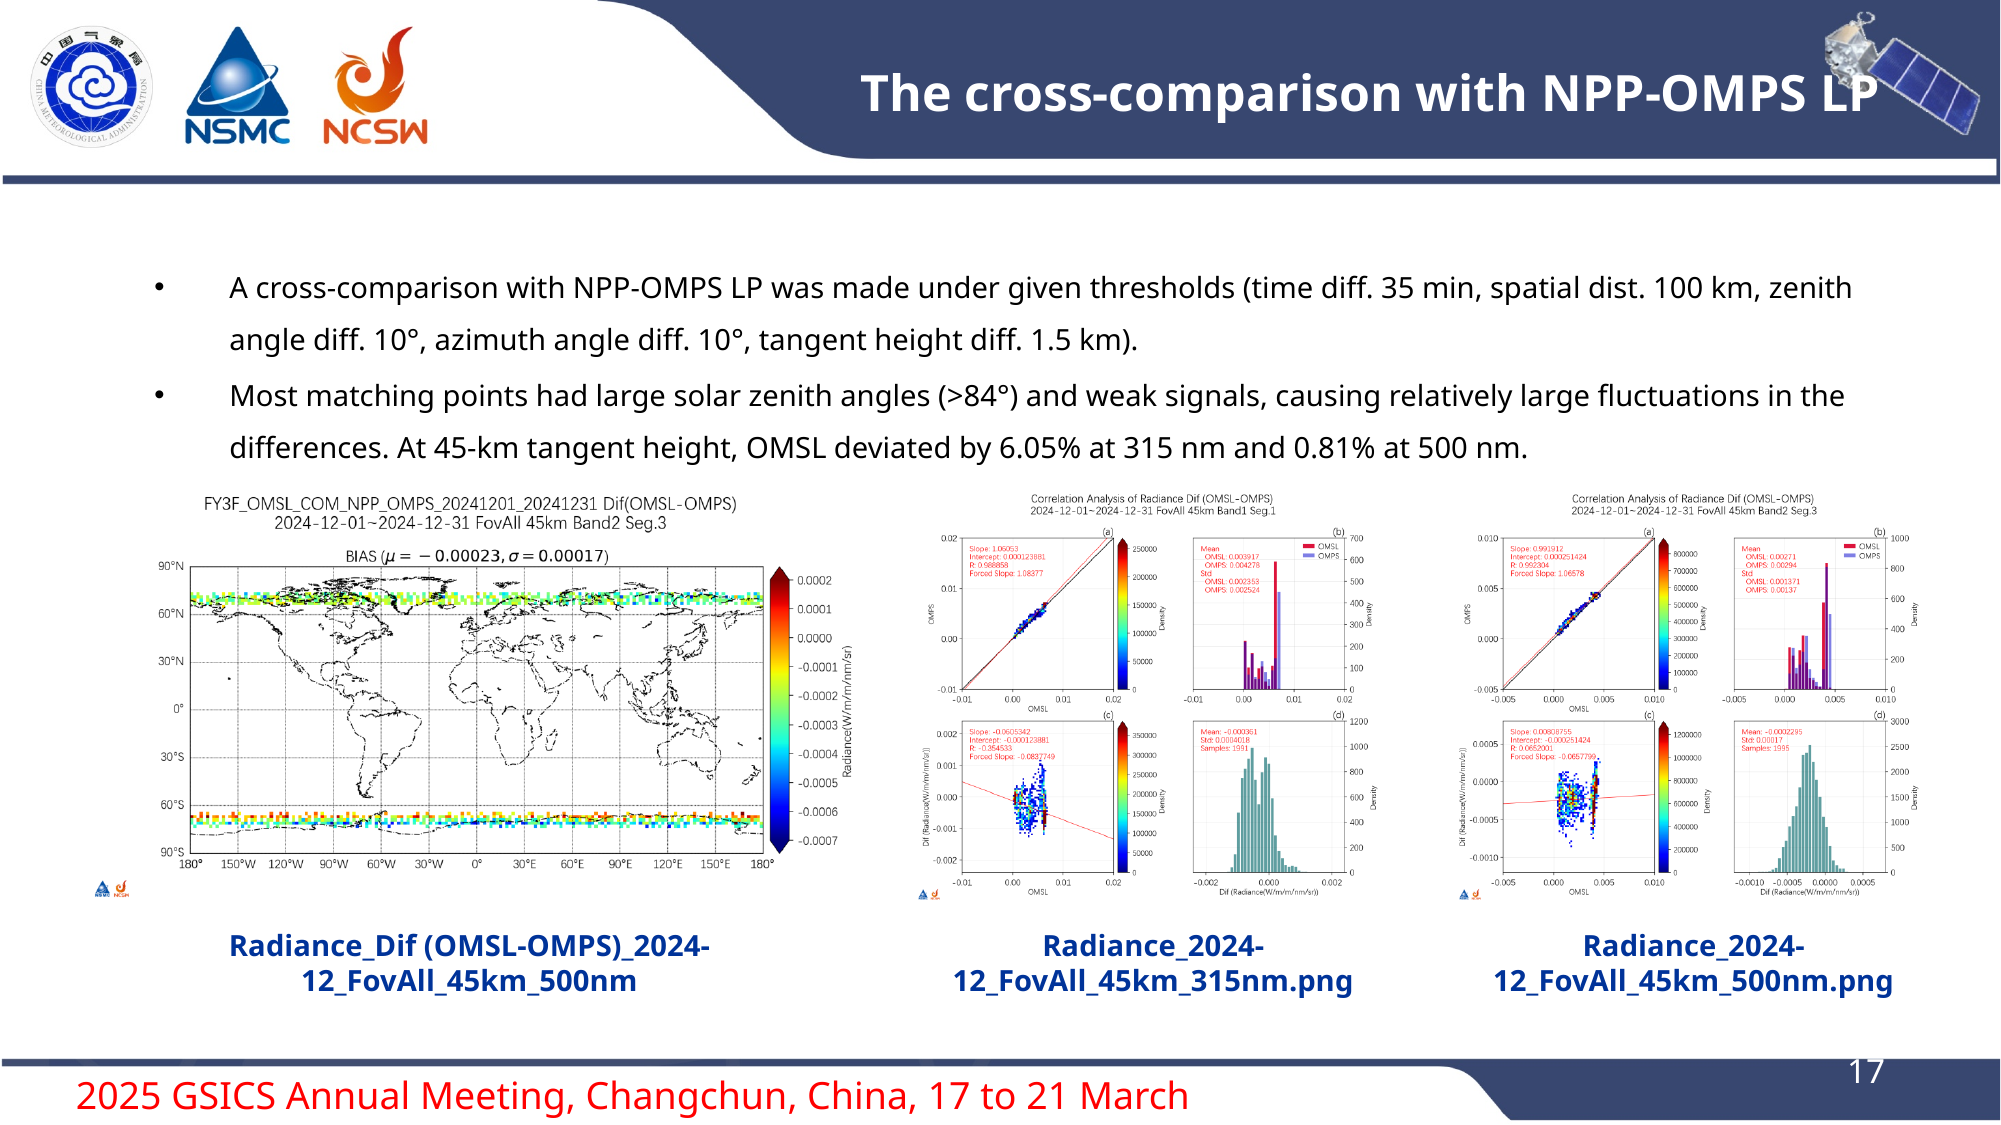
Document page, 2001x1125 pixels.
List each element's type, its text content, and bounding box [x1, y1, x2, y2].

picture [0, 0, 2001, 1125]
text_box Radiance_Dif (OMSL-OMPS)_2024-12_FovAll_45km_500nm [139, 919, 800, 1005]
slide_number 17 [1433, 1042, 1900, 1103]
text_box The cross-comparison with NPP-OMPS LP [819, 54, 1921, 130]
text_box 2025 GSICS Annual Meeting, Changchun, China, 17 to 21 March [61, 1041, 2000, 1125]
text_box Radiance_2024-12_FovAll_45km_315nm.png [899, 919, 1408, 1005]
text_box A cross-comparison with NPP-OMPS LP was made under given thresholds (time diff. 35 min, spatial dist. 100 km, zenith angle diff. 10°, azimuth angle diff. 10°, tangent height diff. 1.5 km). Most matching points had large solar zenith angles (>84°) and weak signals, causing relatively large fluctuations in the differences. At 45-km tangent height, OMSL deviated by 6.05% at 315 nm and 0.81% at 500 nm. [139, 244, 1886, 480]
text_box Radiance_2024-12_FovAll_45km_500nm.png [1455, 919, 1933, 1005]
